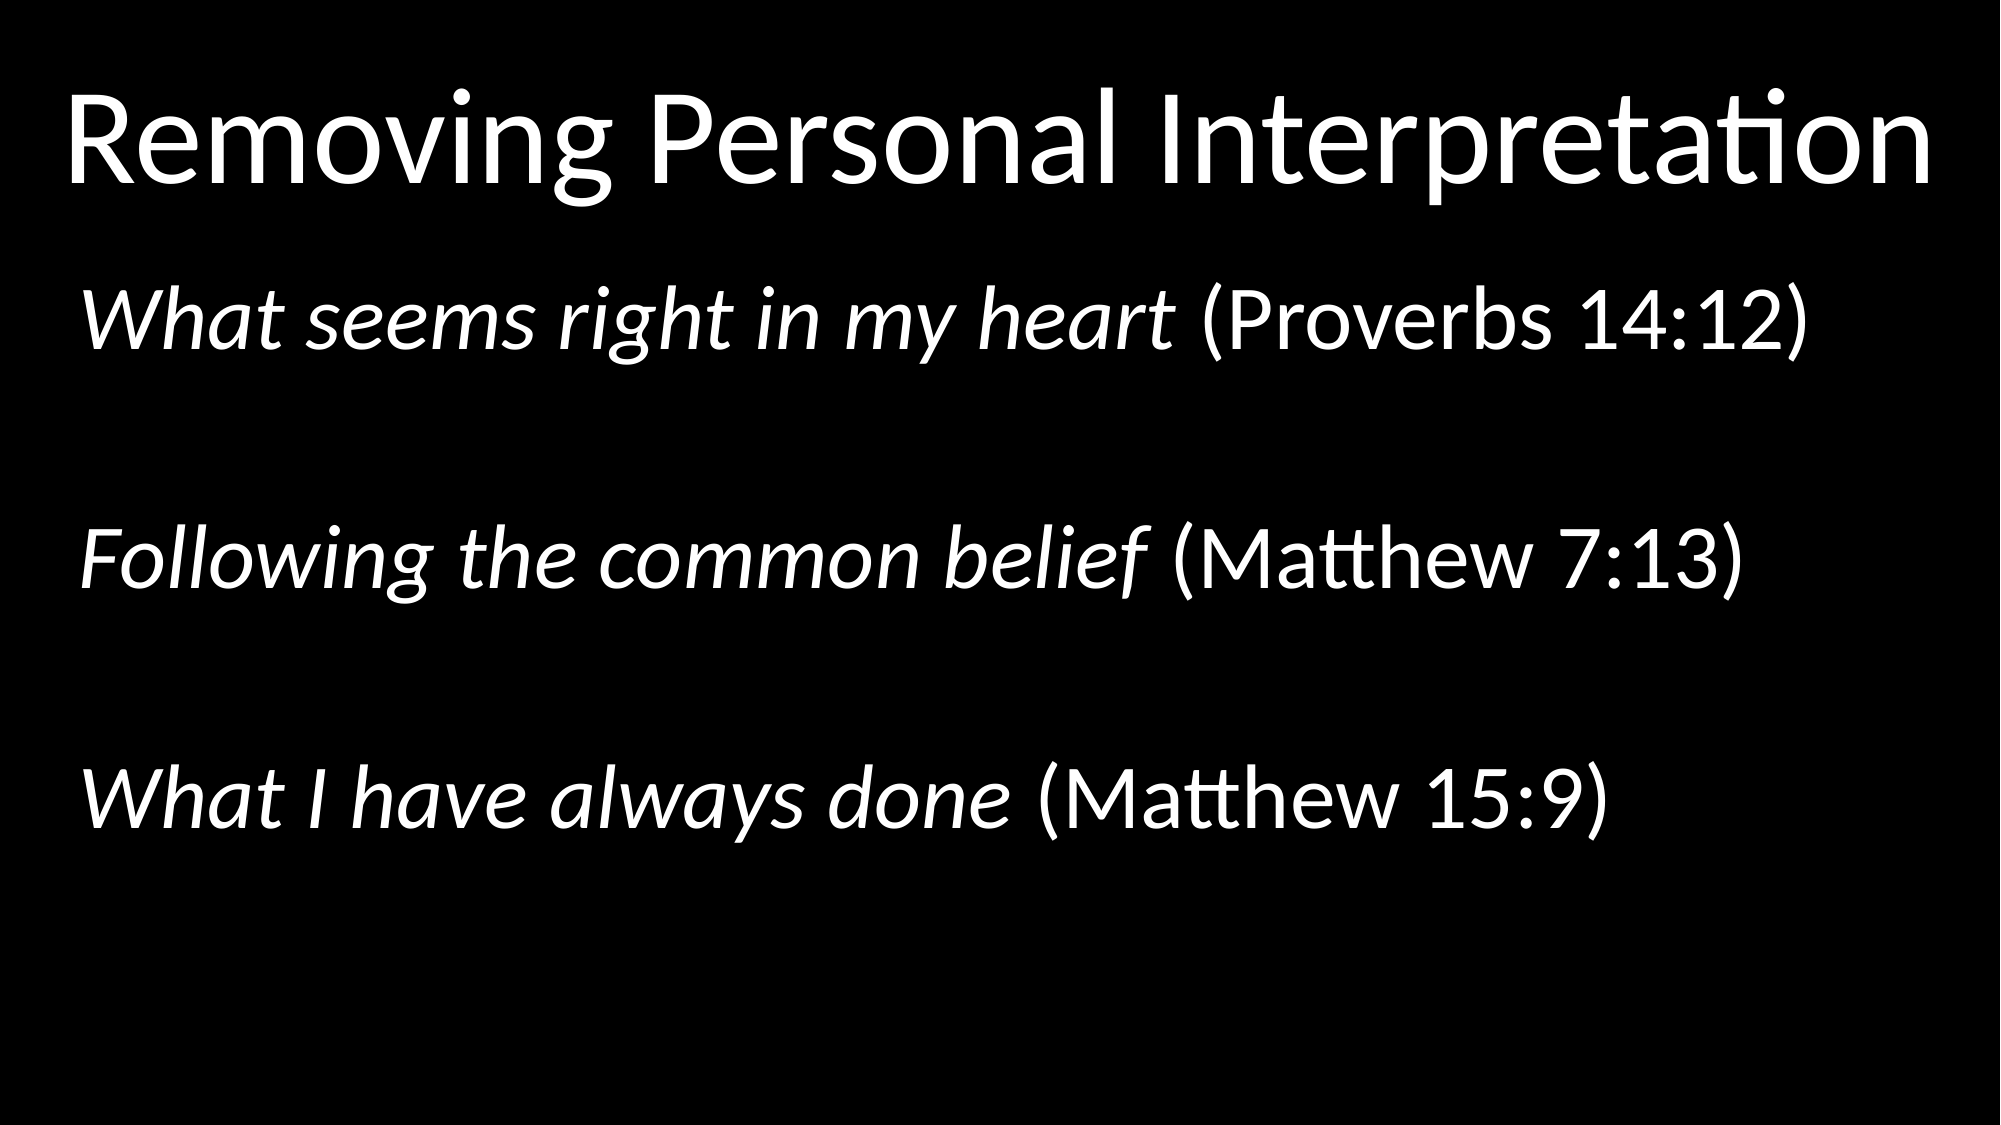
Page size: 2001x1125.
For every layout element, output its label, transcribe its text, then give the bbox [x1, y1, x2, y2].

title Removing Personal Interpretation [0, 0, 2000, 278]
list What seems right in my heart (Proverbs 14:12) Following the common belief (Matthew 7:13) What I have always done (Matthew 15:9) [63, 262, 1908, 1125]
